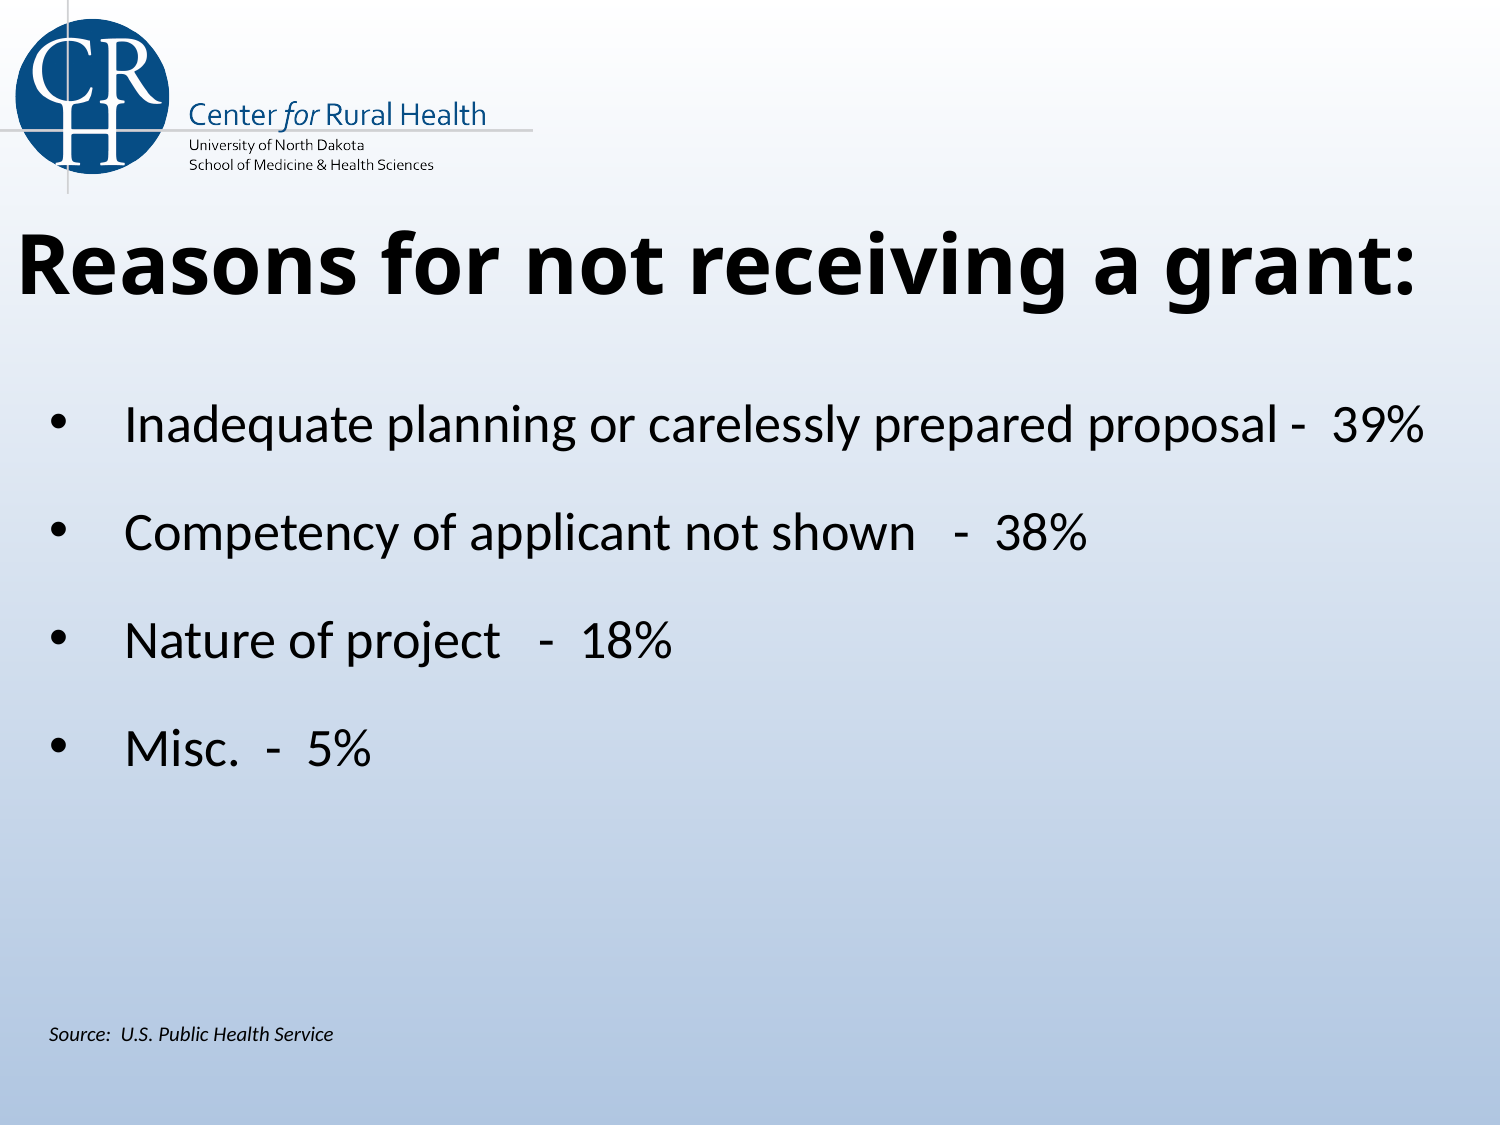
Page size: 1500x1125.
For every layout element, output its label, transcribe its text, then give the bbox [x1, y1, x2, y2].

list Inadequate planning or carelessly prepared proposal - 39% Competency of applicant not shown - 38% Nature of project - 18% Misc. - 5% Source: U.S. Public Health Service [34, 204, 1500, 810]
picture [0, 0, 533, 194]
title Reasons for not receiving a grant: [0, 17, 1437, 205]
